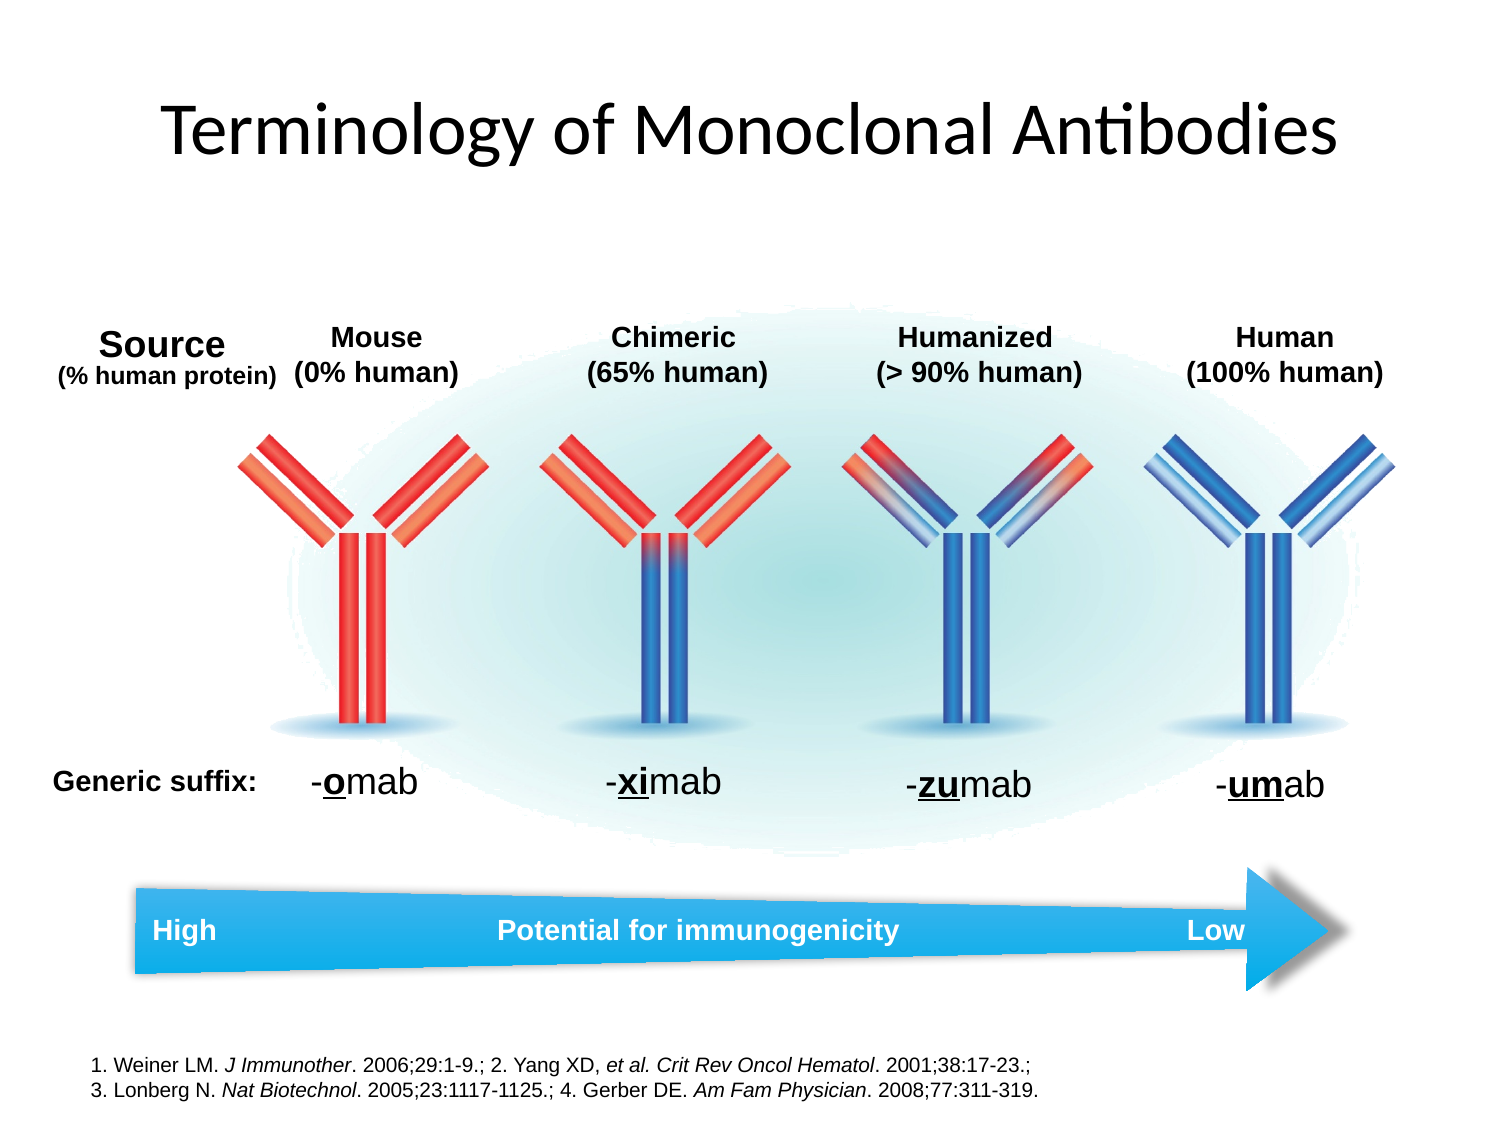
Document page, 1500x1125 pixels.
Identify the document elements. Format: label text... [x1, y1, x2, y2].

picture [41, 247, 1476, 886]
text_box [135, 888, 1146, 974]
text_box Low [1146, 903, 1285, 954]
title Terminology of Monoclonal Antibodies [75, 22, 1425, 179]
list 1. Weiner LM. J Immunother. 2006;29:1-9.; 2. Yang XD, et al. Crit Rev Oncol Hematol. 2001;38:17-23.; 3. Lonberg N. Nat Biotechnol. 2005;23:1117-1125.; 4. Gerber DE. Am Fam Physician. 2008;77:311-319. [75, 1041, 1425, 1110]
text_box High [115, 903, 254, 954]
text_box Potential for immunogenicity [397, 903, 1000, 954]
text_box [1246, 886, 1329, 991]
